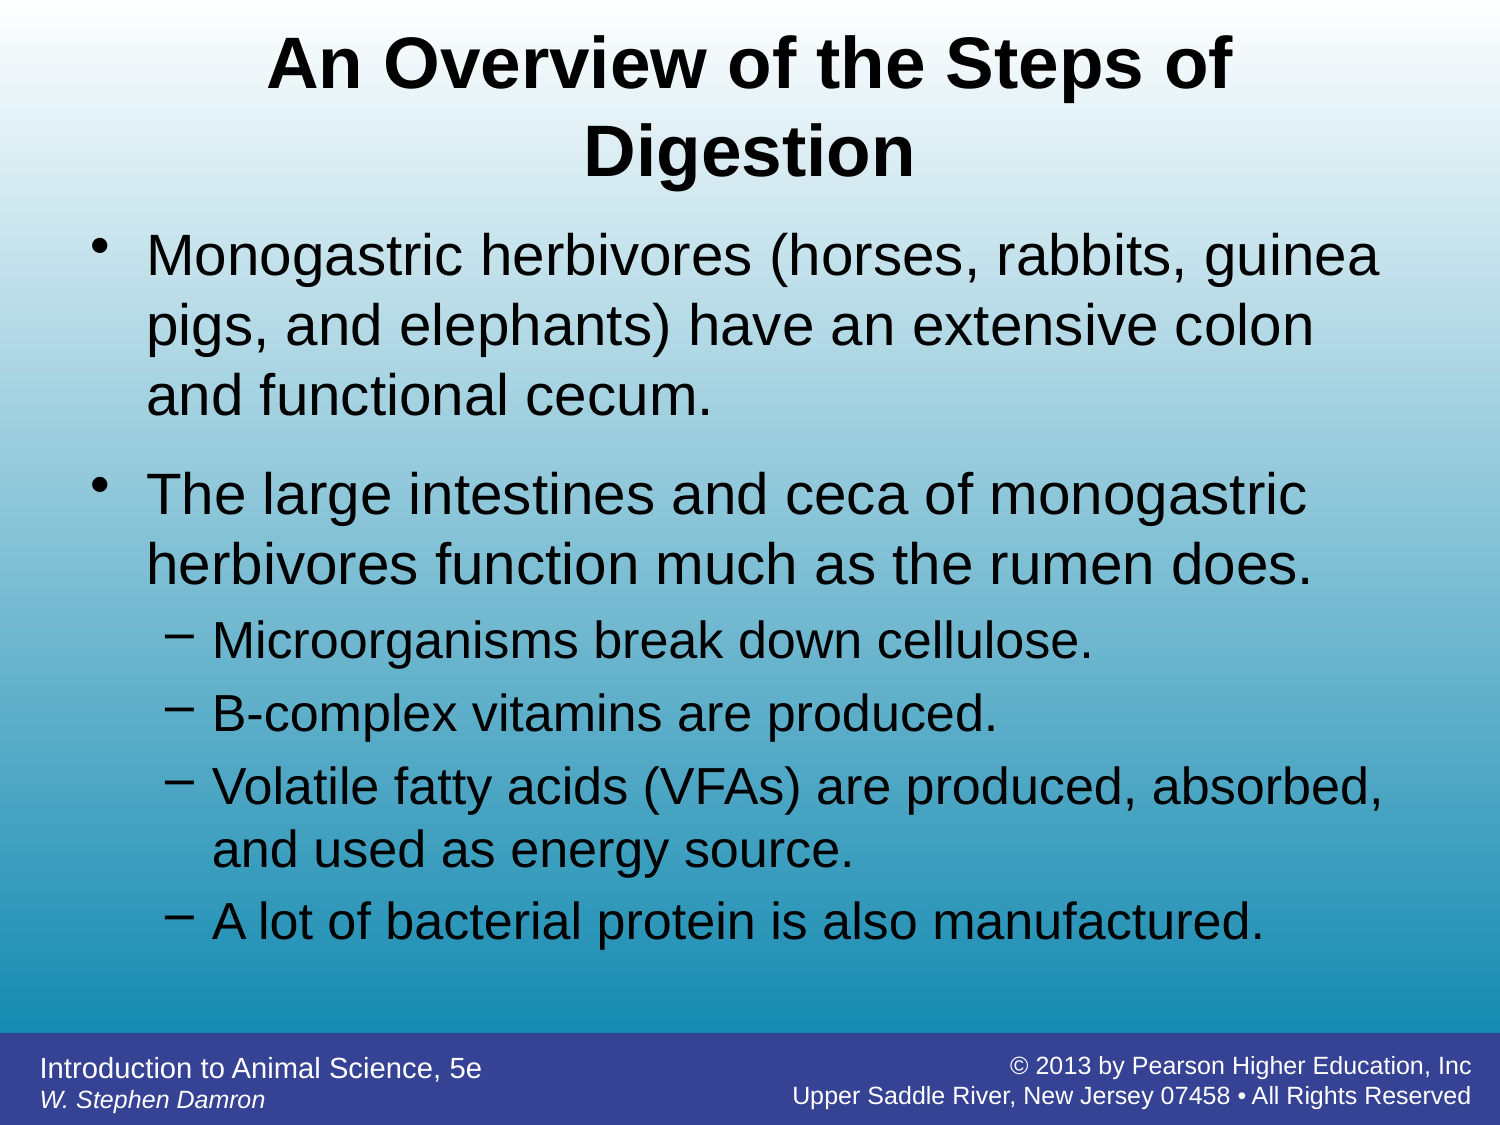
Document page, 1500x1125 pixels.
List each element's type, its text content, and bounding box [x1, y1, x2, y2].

list Monogastric herbivores (horses, rabbits, guinea pigs, and elephants) have an extensive colon and functional cecum. The large intestines and ceca of monogastric herbivores function much as the rumen does. Microorganisms break down cellulose. B-complex vitamins are produced. Volatile fatty acids (VFAs) are produced, absorbed, and used as energy source. A lot of bacterial protein is also manufactured. [74, 209, 1426, 1023]
picture [0, 1033, 1500, 1125]
title An Overview of the Steps of Digestion [74, 44, 1426, 163]
